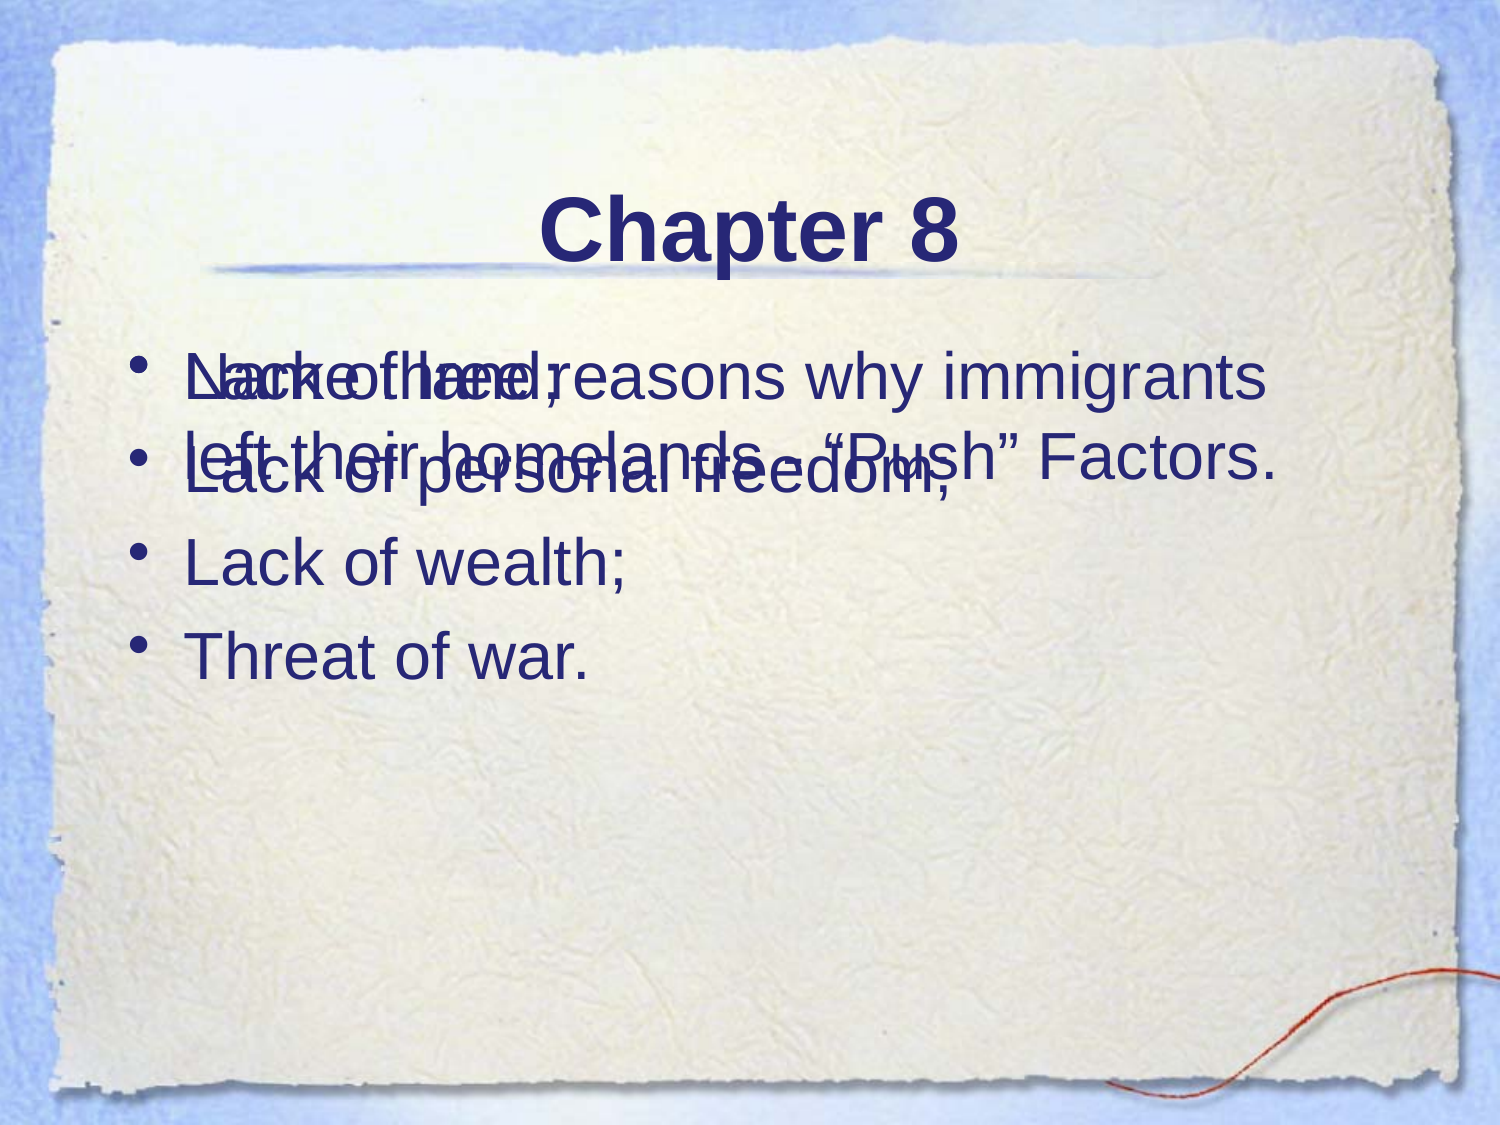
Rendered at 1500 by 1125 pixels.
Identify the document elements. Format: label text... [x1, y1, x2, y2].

title Chapter 8 [112, 74, 1388, 288]
list Lack of land; Lack of personal freedom; Lack of wealth; Threat of war. [112, 324, 1388, 988]
picture [0, 0, 1500, 1125]
